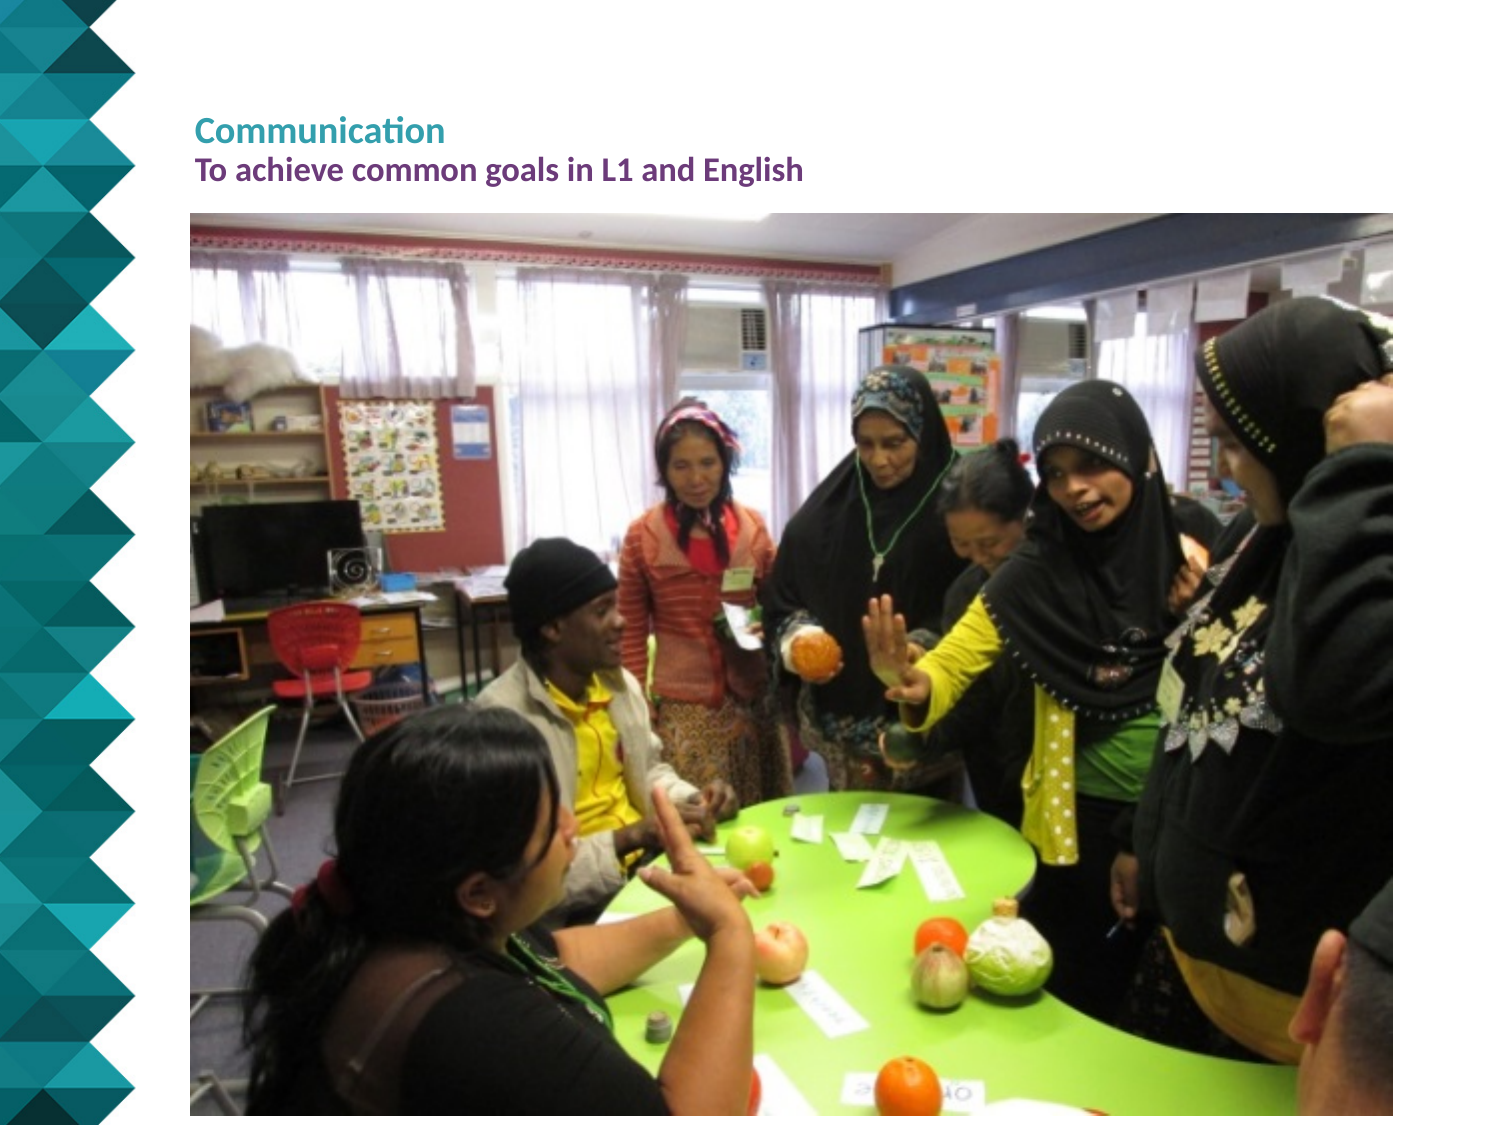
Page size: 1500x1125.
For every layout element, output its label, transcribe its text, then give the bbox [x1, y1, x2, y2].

picture [0, 0, 1500, 1125]
title Communication To achieve common goals in L1 and English [179, 59, 1474, 278]
